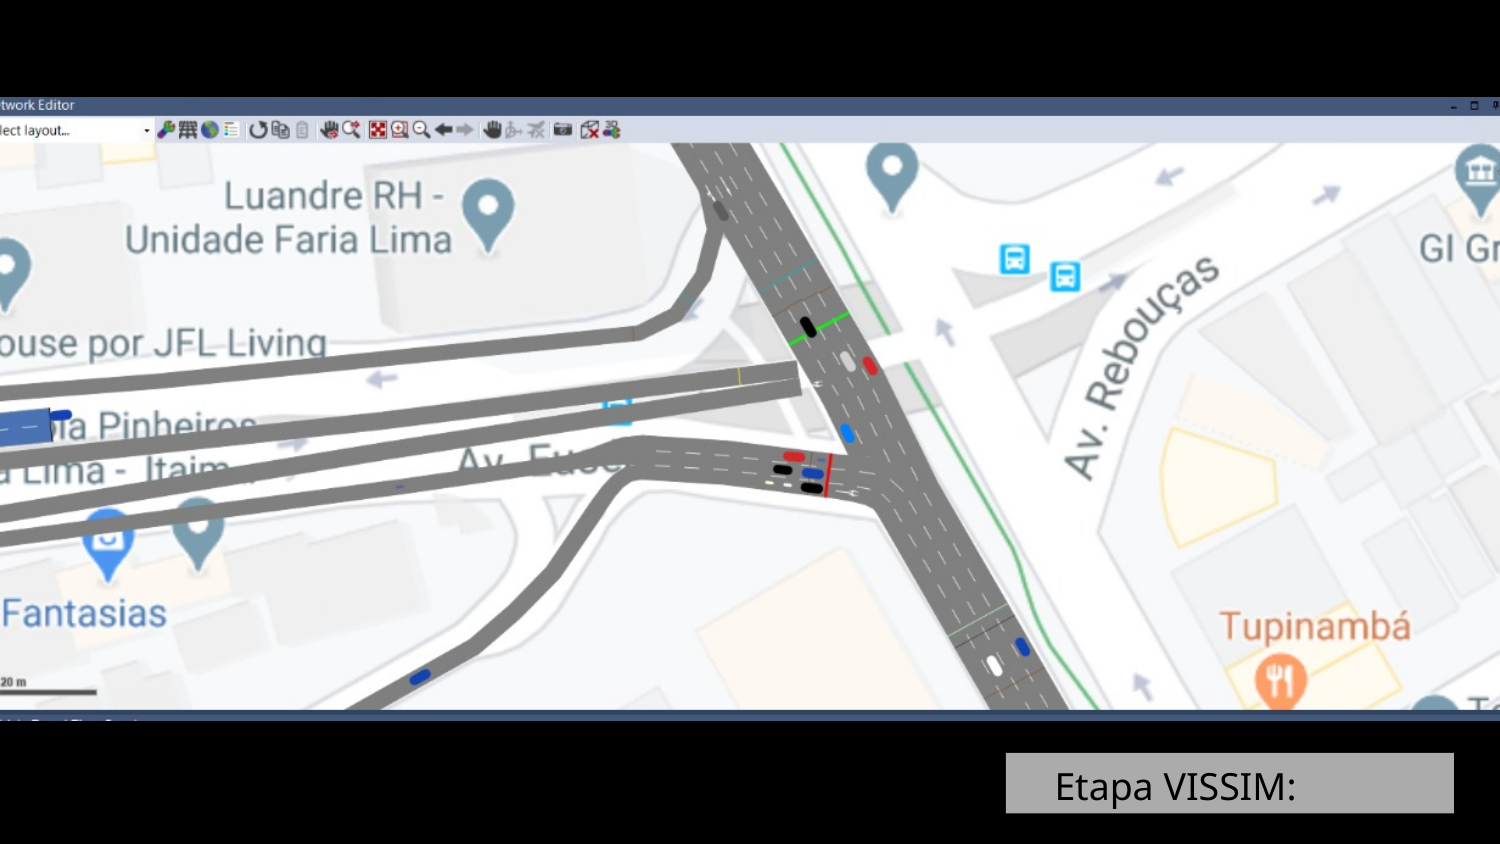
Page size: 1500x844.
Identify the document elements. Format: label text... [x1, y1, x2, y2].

text_box Etapa VISSIM: semáforo [1039, 747, 1421, 819]
picture [0, 97, 1500, 721]
text_box [1005, 752, 1039, 814]
text_box [1421, 752, 1454, 814]
